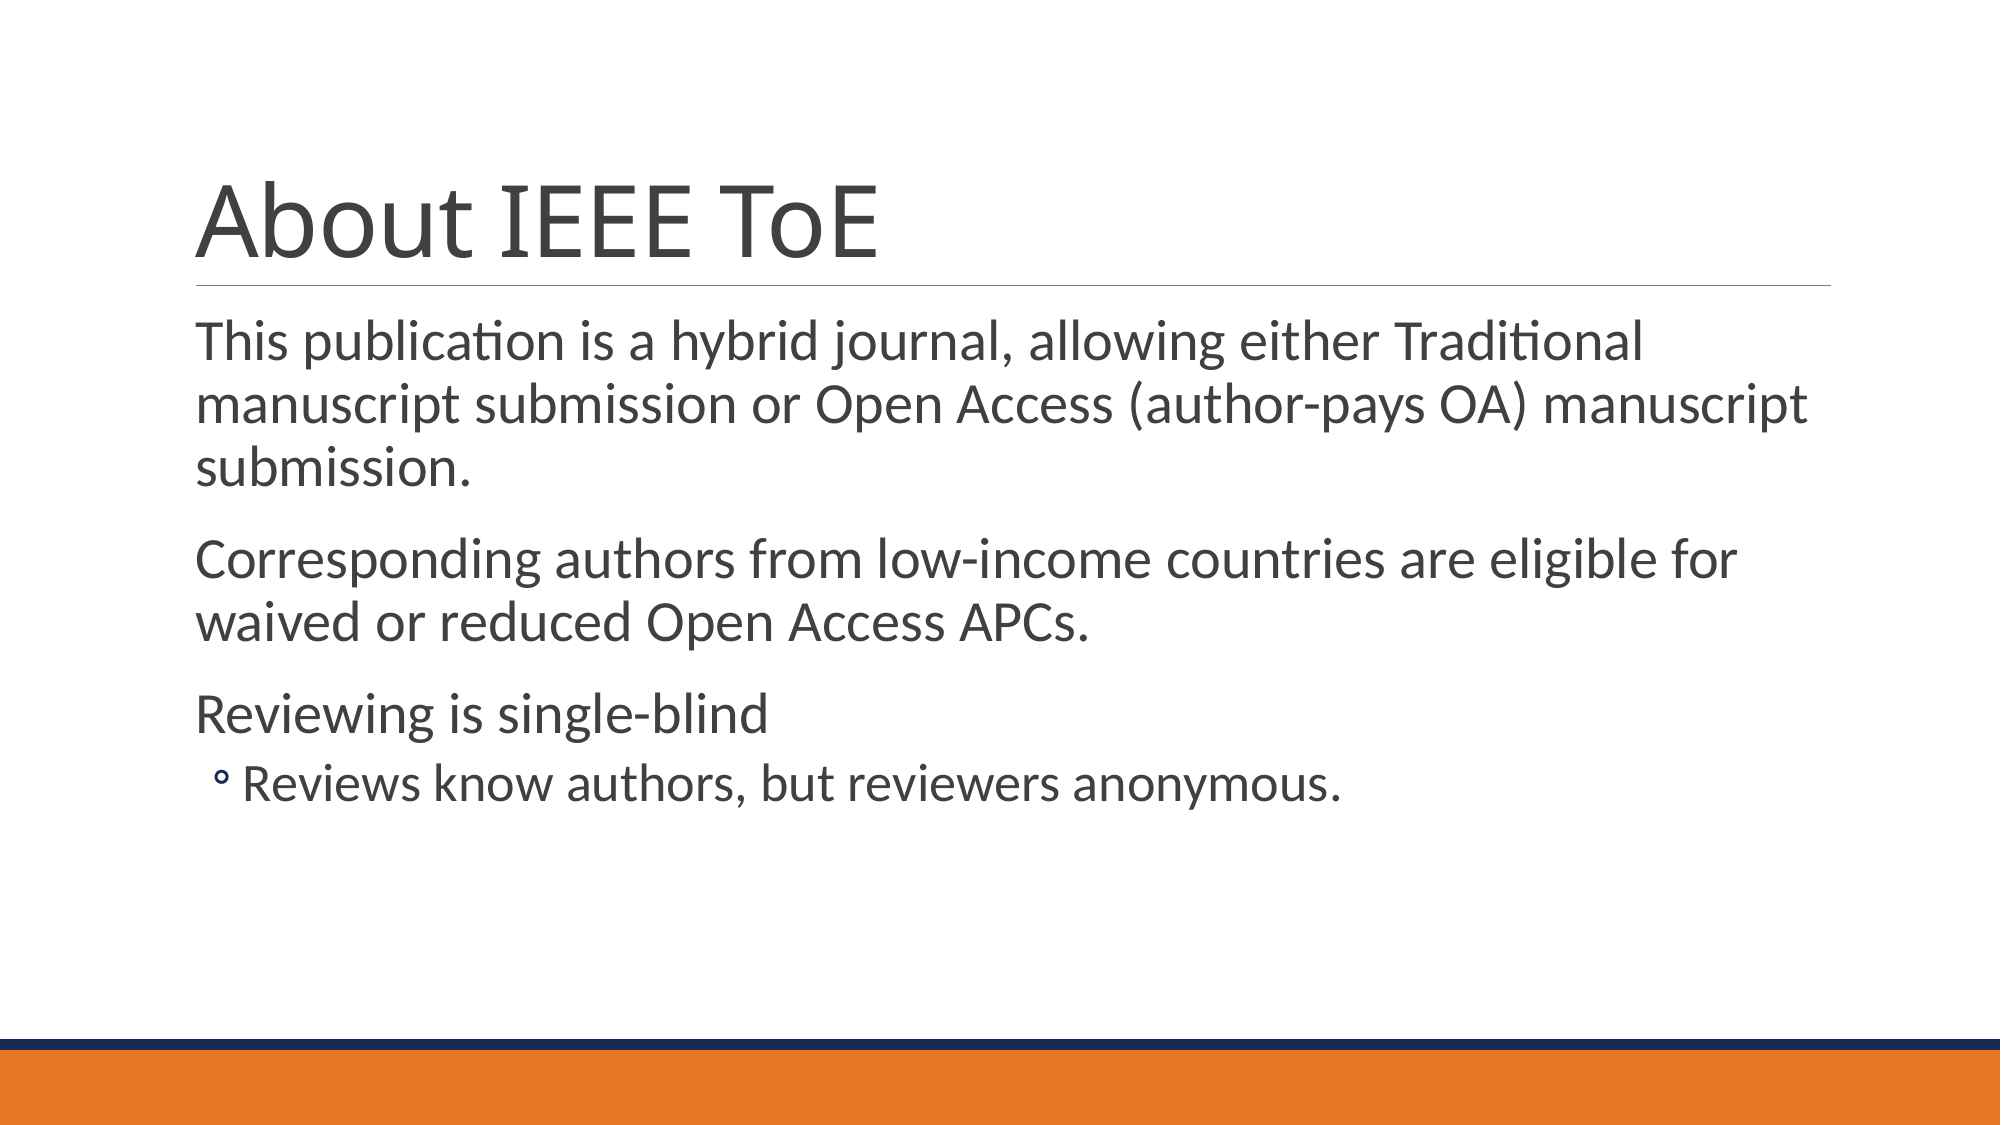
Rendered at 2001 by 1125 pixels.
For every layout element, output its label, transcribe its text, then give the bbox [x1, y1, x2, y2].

title About IEEE ToE [180, 47, 1830, 285]
list This publication is a hybrid journal, allowing either Traditional manuscript submission or Open Access (author-pays OA) manuscript submission. Corresponding authors from low-income countries are eligible for waived or reduced Open Access APCs. Reviewing is single-blind Reviews know authors, but reviewers anonymous. [180, 302, 1830, 963]
